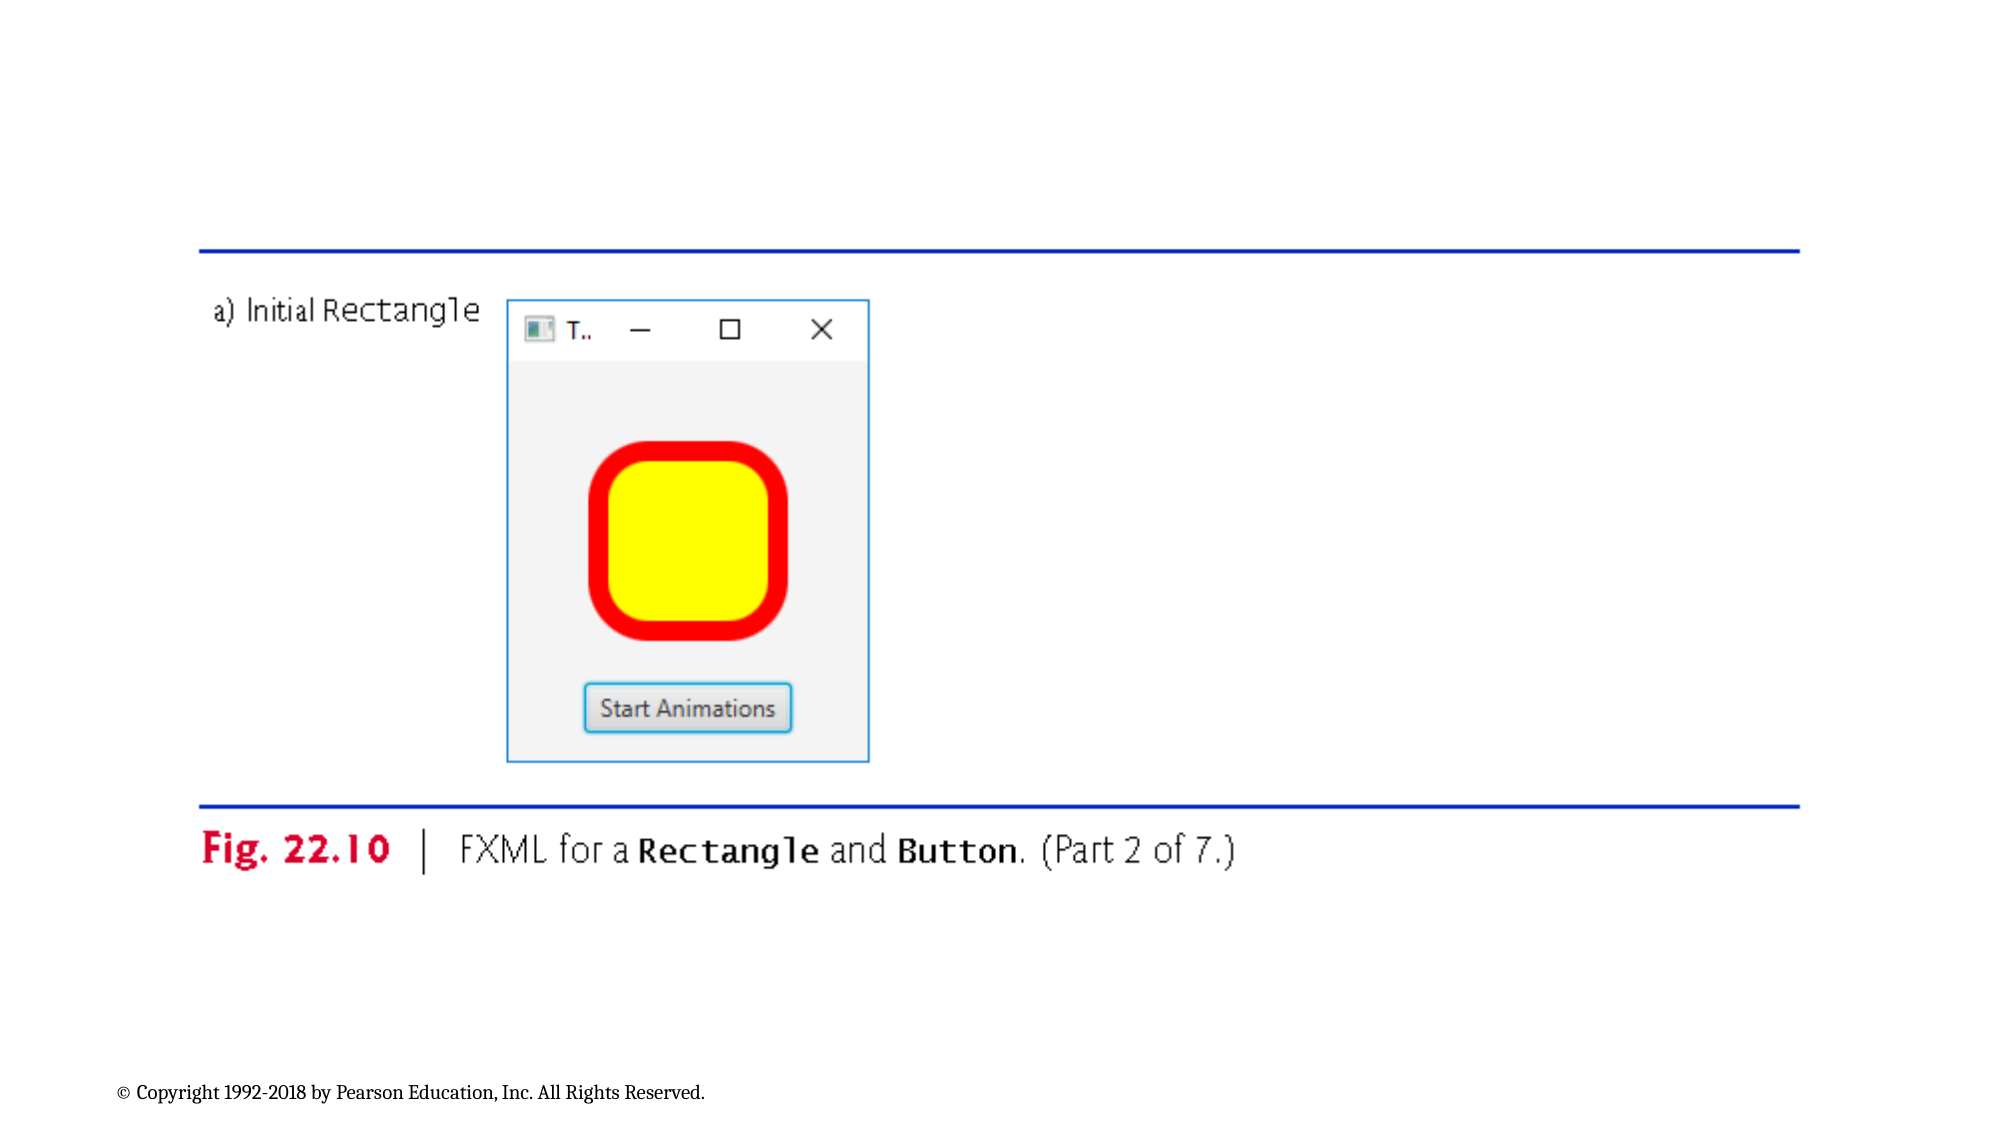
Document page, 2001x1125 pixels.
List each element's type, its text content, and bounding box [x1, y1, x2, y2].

picture [0, 50, 2000, 1075]
footer © Copyright 1992-2018 by Pearson Education, Inc. All Rights Reserved. [99, 1088, 1473, 1112]
